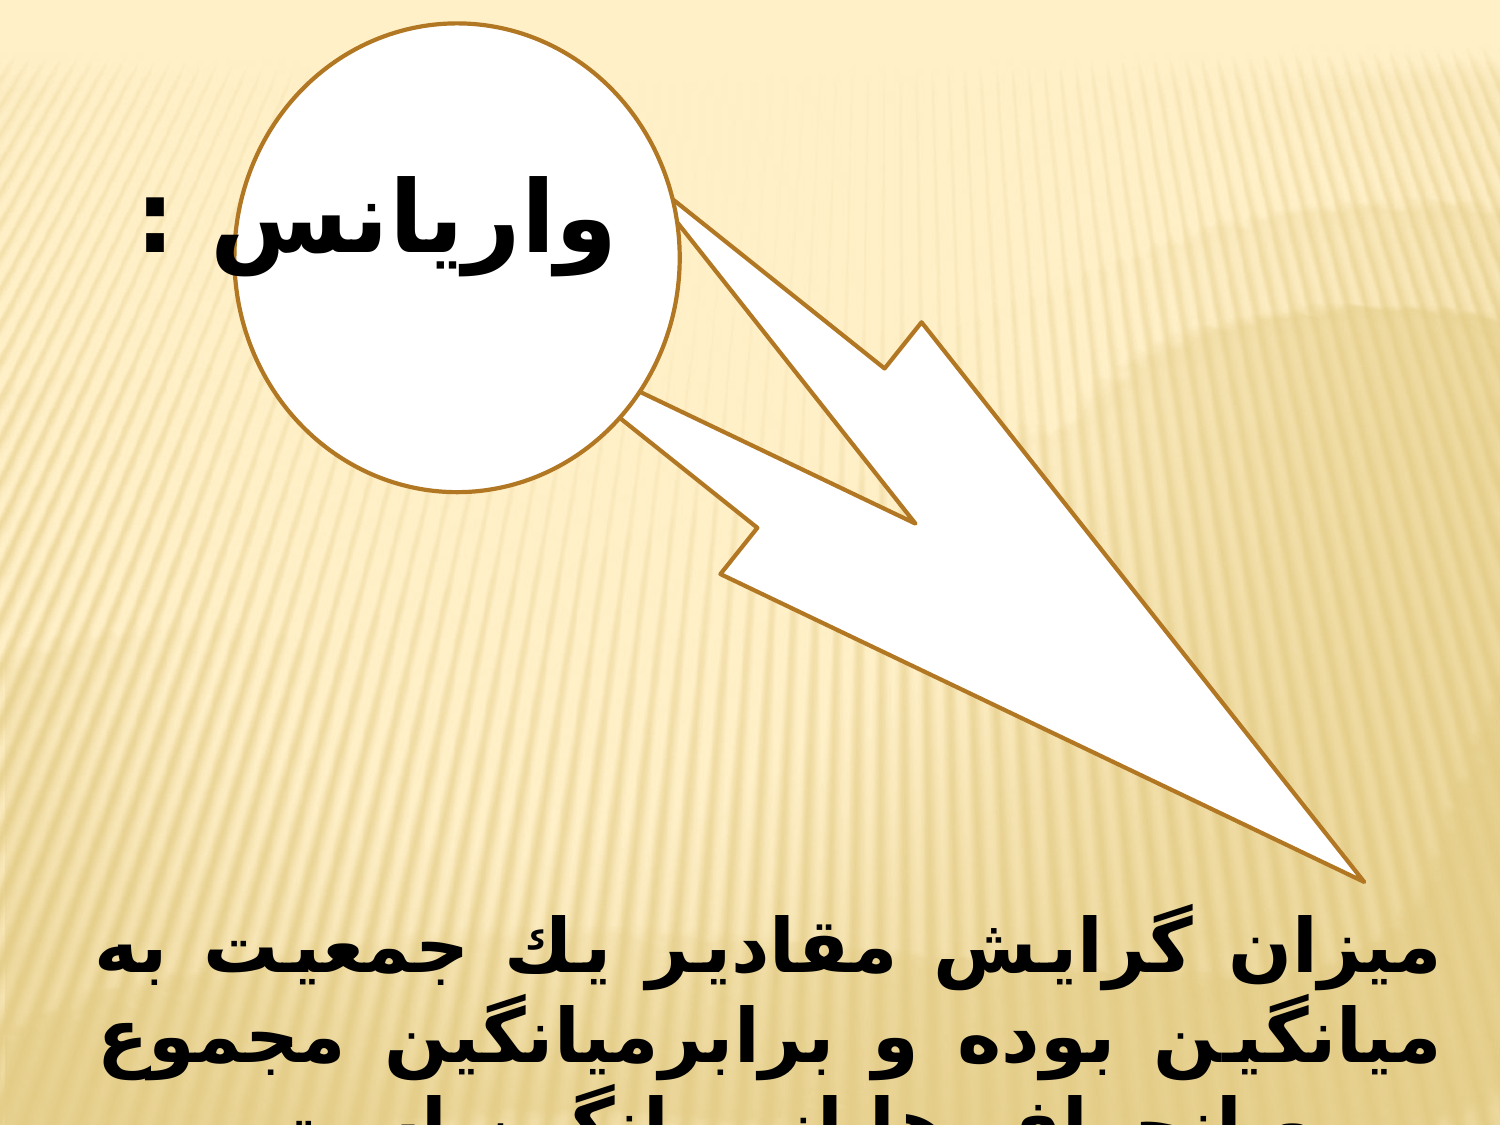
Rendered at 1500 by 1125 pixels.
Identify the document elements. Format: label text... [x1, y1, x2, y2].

text_box واريانس : [35, 144, 633, 280]
text_box [620, 198, 1366, 884]
text_box [233, 21, 682, 495]
text_box ميزان گرايش مقادير يك جمعيت به ميانگين بوده و برابرميانگين مجموع مربع انحراف ها از ميانگين است . [70, 890, 1457, 1125]
footer © irmgn.ir [512, 12, 1063, 60]
